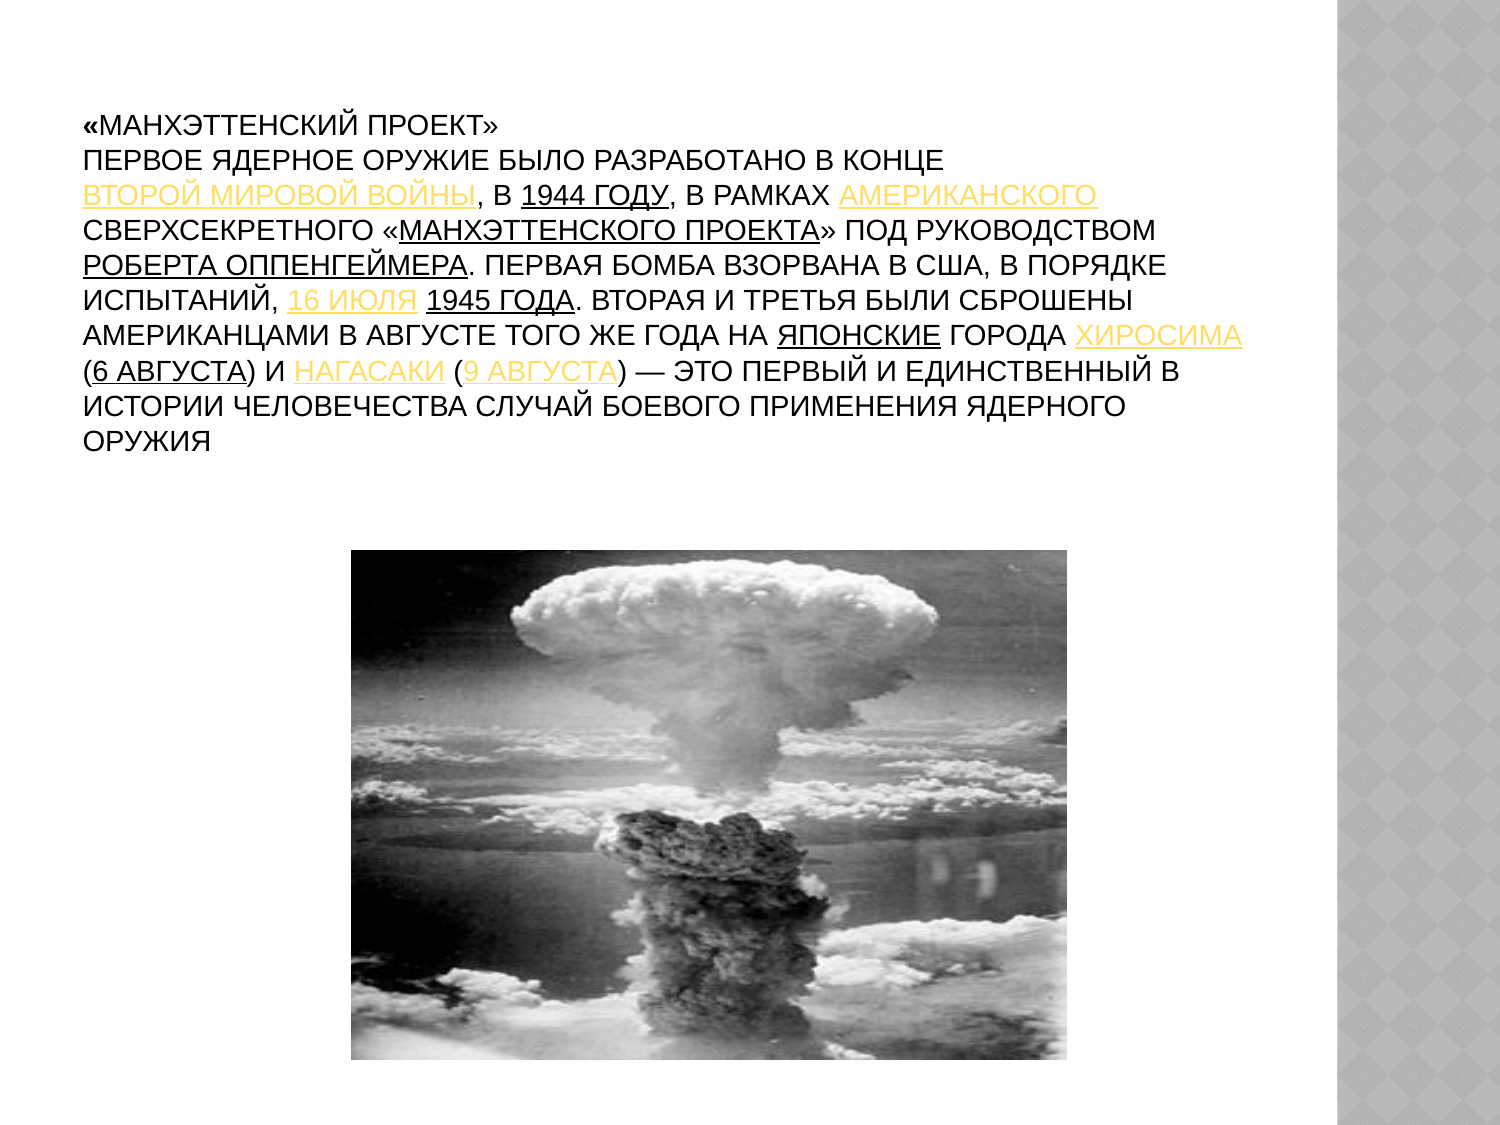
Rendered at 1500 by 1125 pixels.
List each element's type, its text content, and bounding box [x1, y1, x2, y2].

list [351, 550, 1067, 1060]
title «Манхэттенский проект» Первое ядерное оружие было разработано в конце Второй мировой войны, в 1944 году, в рамках американского сверхсекретного «Манхэттенского проекта» под руководством Роберта Оппенгеймера. Первая бомба взорвана в США, в порядке испытаний, 16 июля 1945 года. Вторая и третья были сброшены американцами в августе того же года на японские города Хиросима (6 августа) и Нагасаки (9 августа) — это первый и единственный в истории человечества случай боевого применения ядерного оружия [75, 52, 1263, 457]
